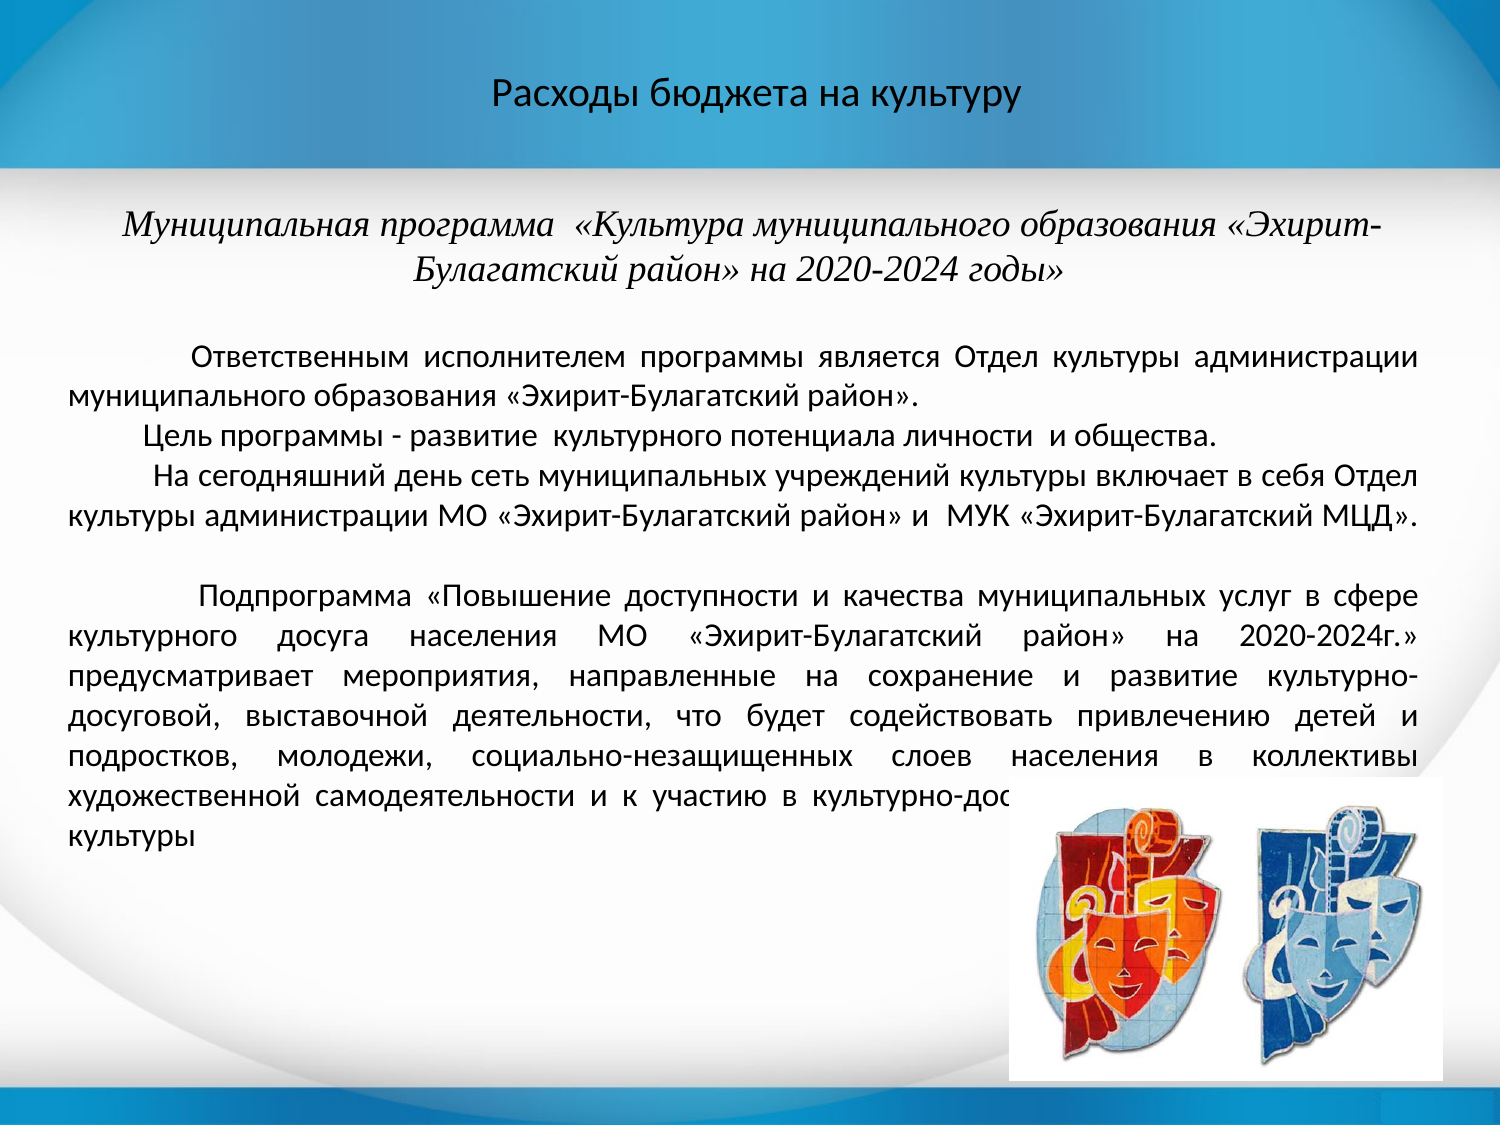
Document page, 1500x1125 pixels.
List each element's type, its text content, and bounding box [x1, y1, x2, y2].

text_box Муниципальная программа «Культура муниципального образования «Эхирит-Булагатский район» на 2020-2024 годы» Ответственным исполнителем программы является Отдел культуры администрации муниципального образования «Эхирит-Булагатский район». Цель программы - развитие культурного потенциала личности и общества. На сегодняшний день сеть муниципальных учреждений культуры включает в себя Отдел культуры администрации МО «Эхирит-Булагатский район» и МУК «Эхирит-Булагатский МЦД». Подпрограмма «Повышение доступности и качества муниципальных услуг в сфере культурного досуга населения МО «Эхирит-Булагатский район» на 2020-2024г.» предусматривает мероприятия, направленные на сохранение и развитие культурно-досуговой, выставочной деятельности, что будет содействовать привлечению детей и подростков, молодежи, социально-незащищенных слоев населения в коллективы художественной самодеятельности и к участию в культурно-досуговых мероприятиях Дома культуры [53, 191, 1436, 861]
title Расходы бюджета на культуру [88, 30, 1425, 149]
picture [0, 0, 1500, 1125]
